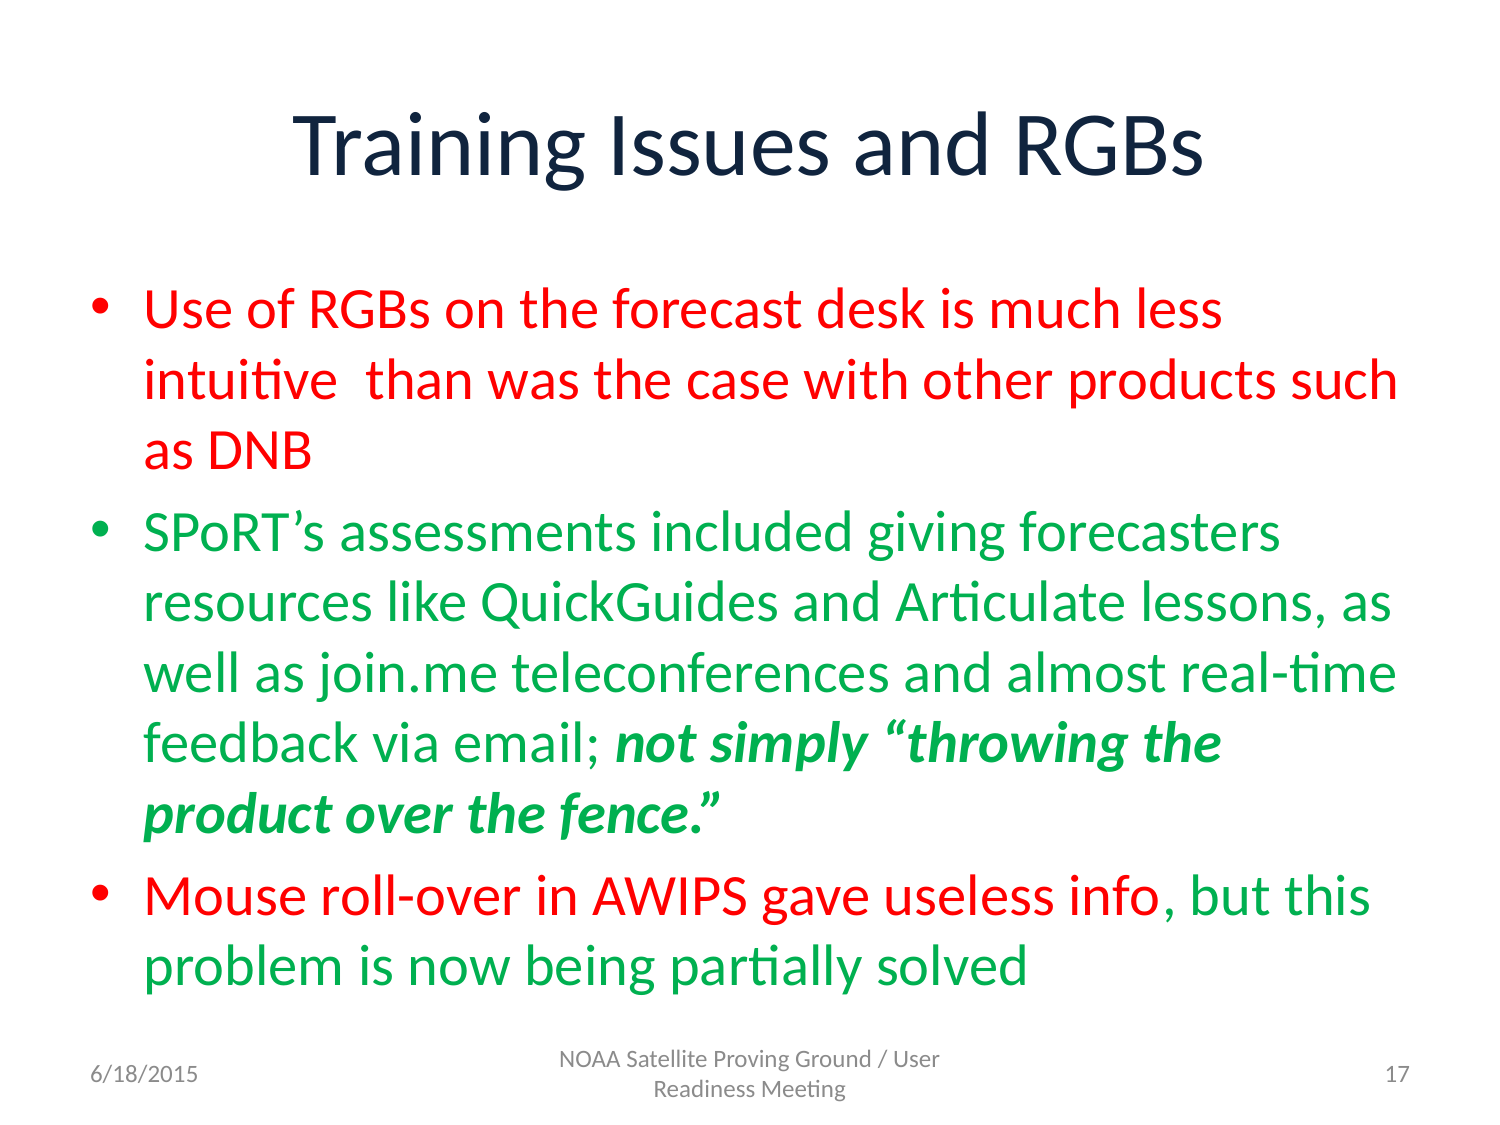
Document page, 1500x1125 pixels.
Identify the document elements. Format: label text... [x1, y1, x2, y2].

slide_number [75, 1042, 425, 1103]
footer NOAA Satellite Proving Ground / User Readiness Meeting [512, 1042, 988, 1103]
list Use of RGBs on the forecast desk is much less intuitive than was the case with other products such as DNB SPoRT’s assessments included giving forecasters resources like QuickGuides and Articulate lessons, as well as join.me teleconferences and almost real-time feedback via email; not simply “throwing the product over the fence.” Mouse roll-over in AWIPS gave useless info, but this problem is now being partially solved [75, 262, 1425, 1005]
title Training Issues and RGBs [75, 45, 1425, 233]
slide_number 17 [1074, 1042, 1425, 1103]
